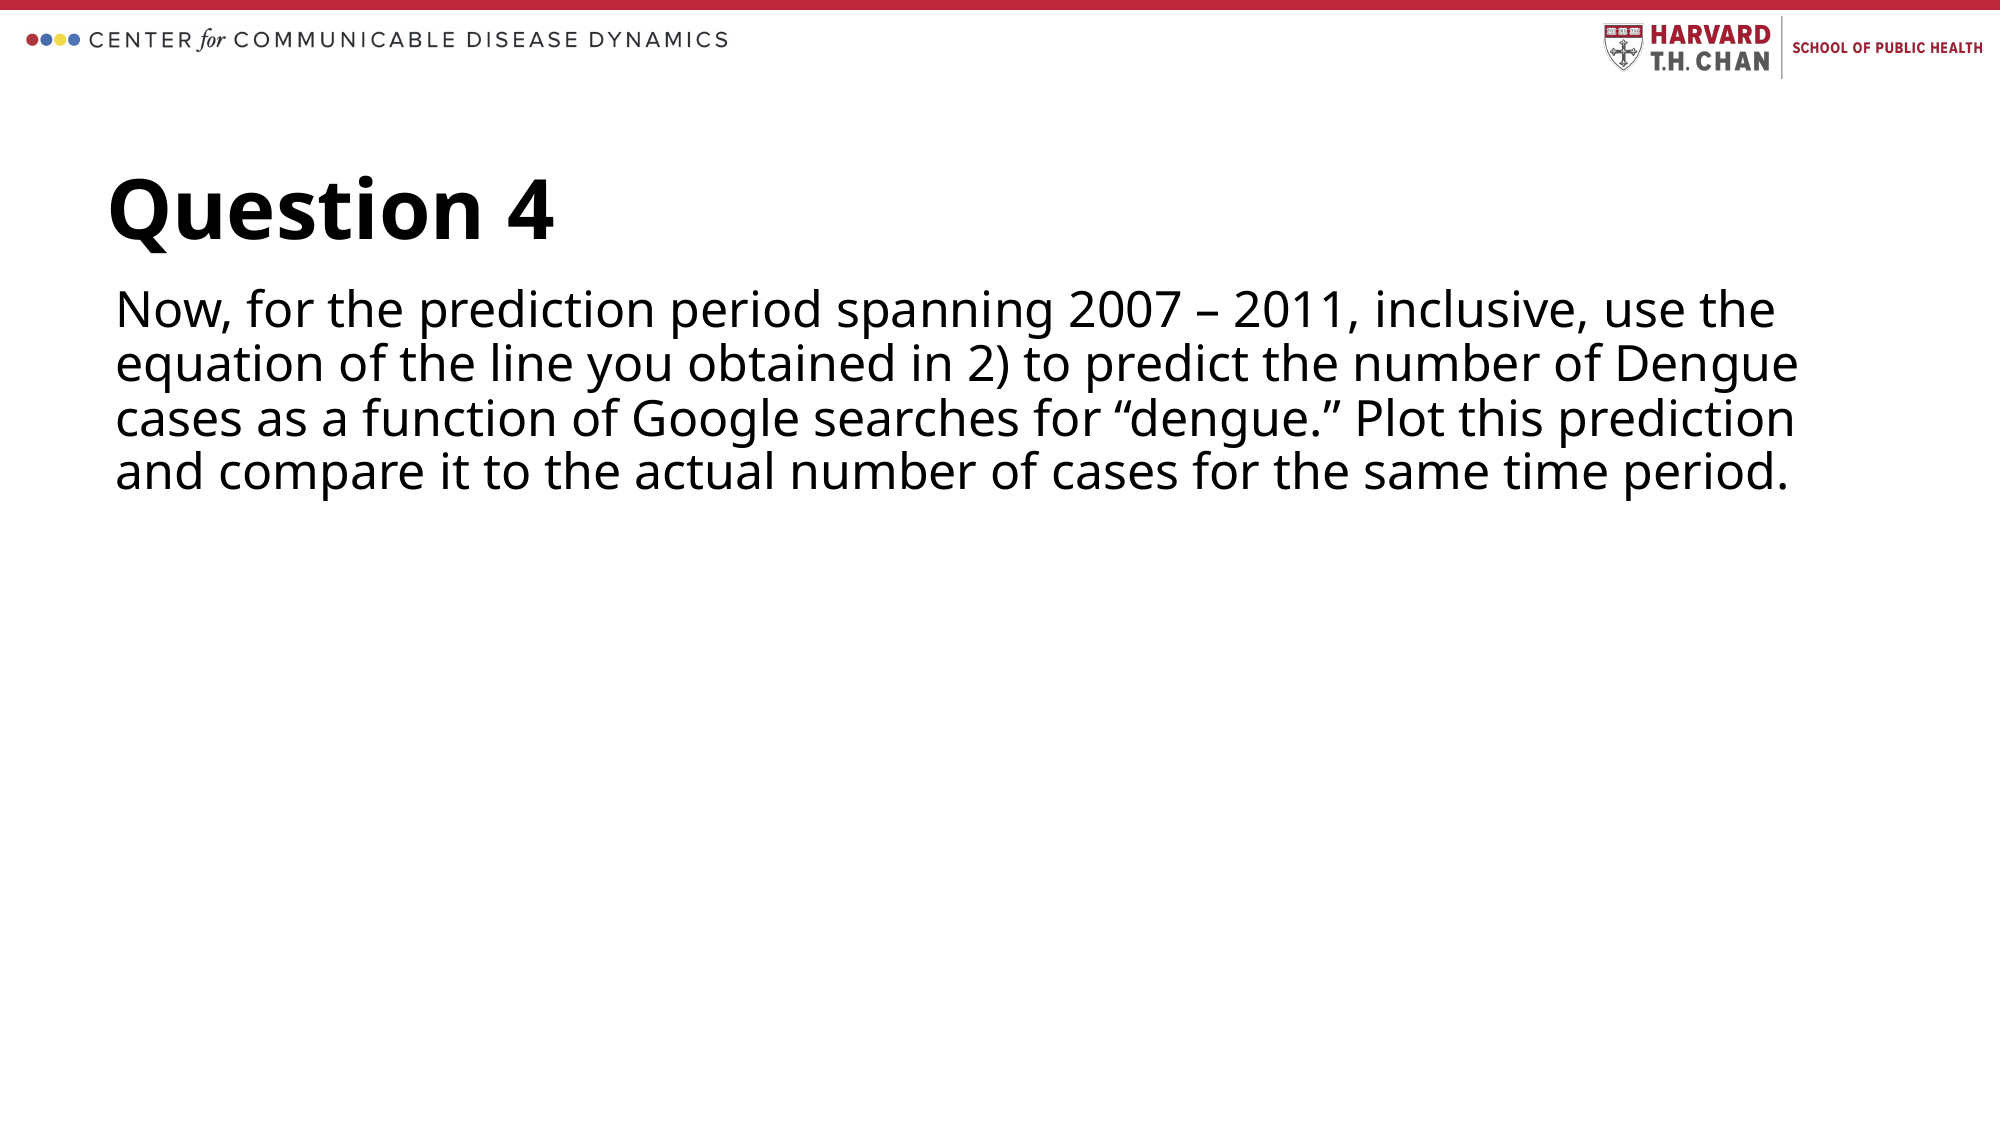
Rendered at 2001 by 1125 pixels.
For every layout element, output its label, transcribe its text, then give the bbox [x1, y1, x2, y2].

list Now, for the prediction period spanning 2007 – 2011, inclusive, use the equation of the line you obtained in 2) to predict the number of Dengue cases as a function of Google searches for “dengue.” Plot this prediction and compare it to the actual number of cases for the same time period. [100, 277, 1902, 1096]
picture [22, 27, 732, 52]
picture [1603, 16, 1982, 79]
text_box Question 4 [91, 104, 1902, 322]
